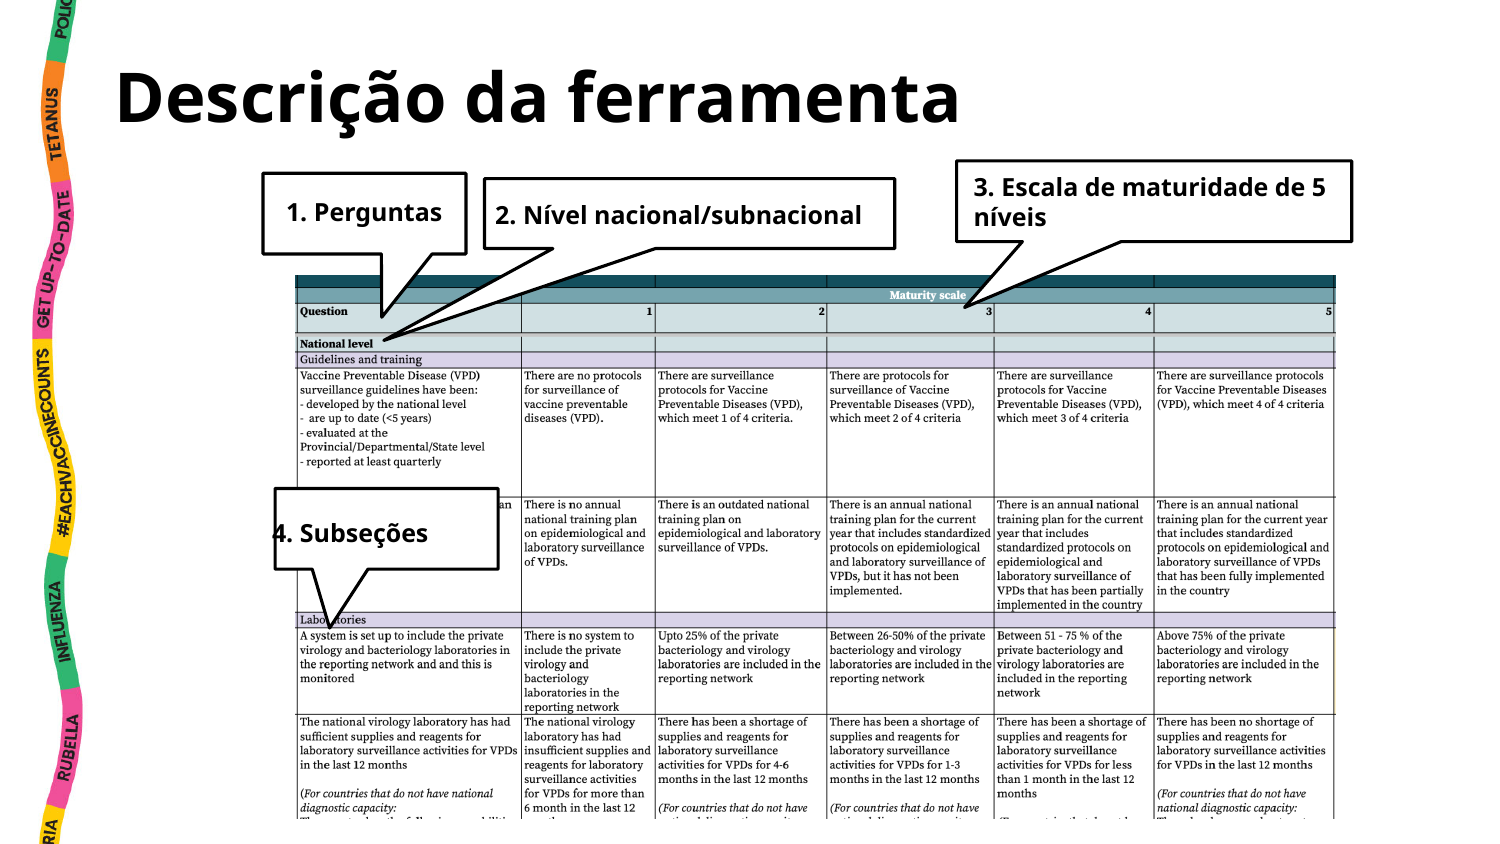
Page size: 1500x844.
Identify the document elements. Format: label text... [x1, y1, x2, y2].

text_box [956, 156, 1352, 242]
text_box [262, 172, 467, 255]
text_box 2. Nível nacional/subnacional [480, 184, 916, 234]
text_box [484, 178, 895, 184]
text_box [484, 234, 895, 273]
title Descrição da ferramenta [103, 18, 1455, 182]
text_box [256, 493, 538, 565]
picture [0, 0, 1500, 844]
